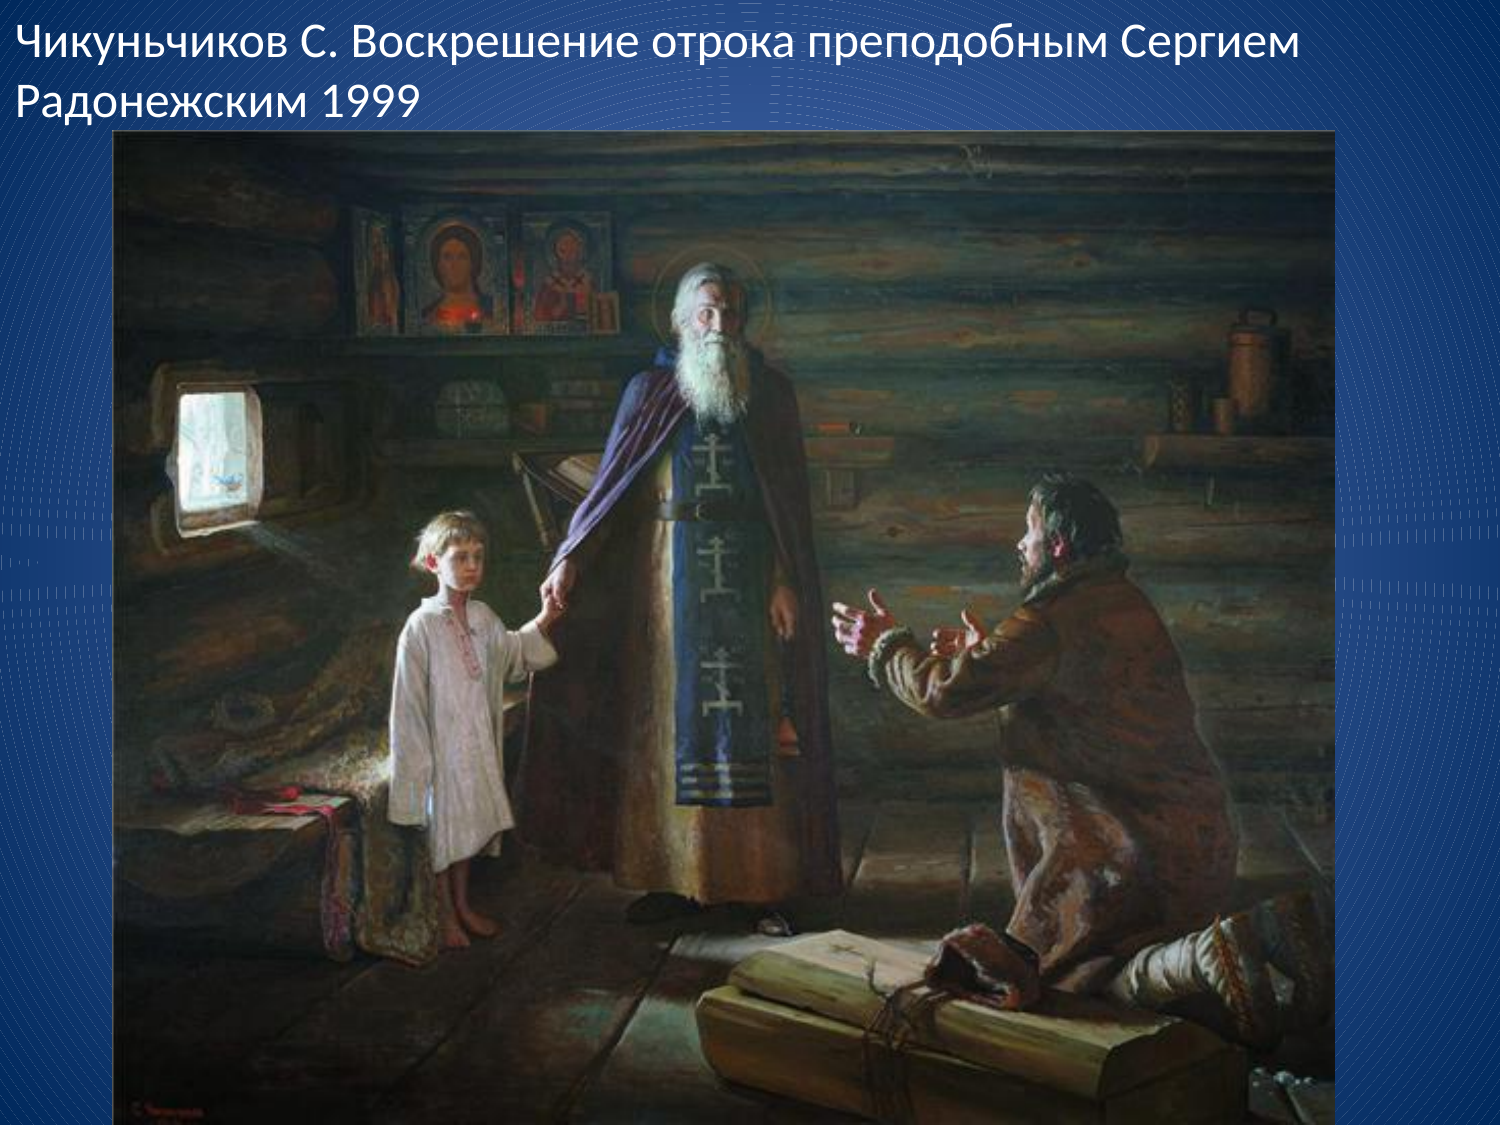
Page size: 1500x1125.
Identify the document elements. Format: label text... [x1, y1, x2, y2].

picture [111, 130, 1335, 1125]
text_box Чикуньчиков С. Воскрешение отрока преподобным Сергием Радонежским 1999 [0, 0, 1500, 135]
